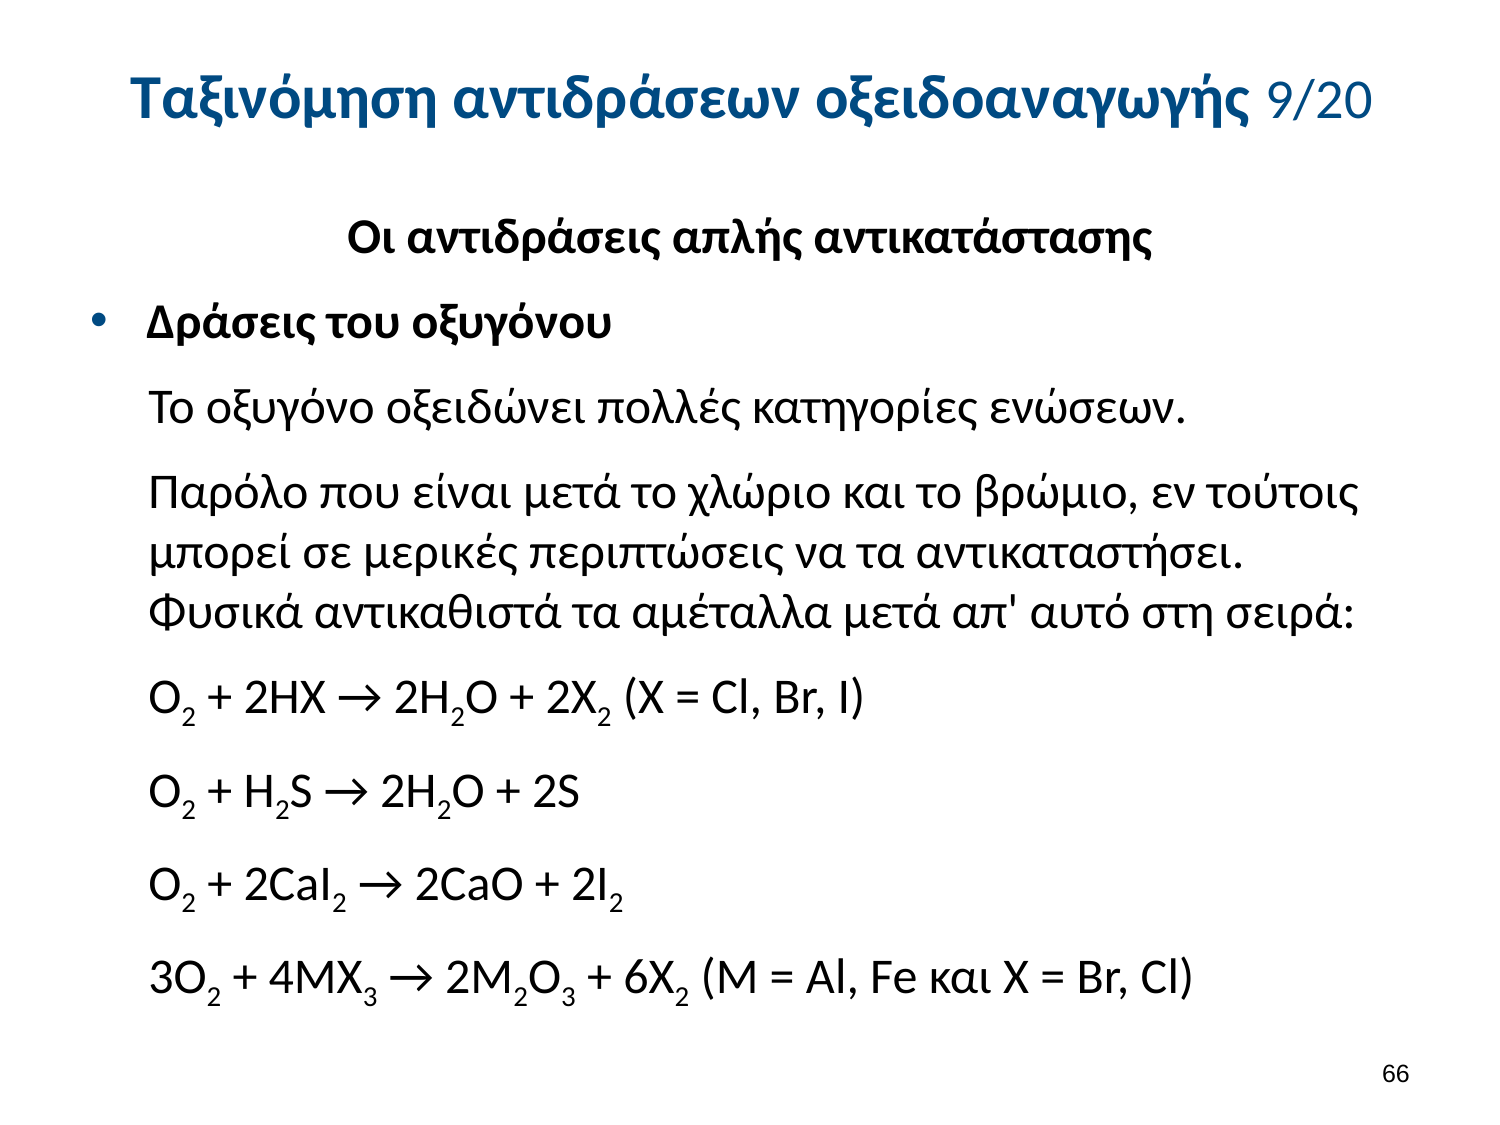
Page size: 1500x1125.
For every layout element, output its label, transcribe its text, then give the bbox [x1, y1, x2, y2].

title Ταξινόμηση αντιδράσεων οξειδοαναγωγής 9/20 [76, 19, 1427, 169]
list Οι αντιδράσεις απλής αντικατάστασης Δράσεις του οξυγόνου Το οξυγόνο οξειδώνει πολλές κατηγορίες ενώσεων. Παρόλο που είναι μετά το χλώριο και το βρώμιο, εν τούτοις μπορεί σε μερικές περιπτώσεις να τα αντικαταστήσει. Φυσικά αντικαθιστά τα αμέταλλα μετά απ' αυτό στη σειρά: O2 + 2HX → 2H2O + 2X2 (X = Cl, Br, I) O2 + H2S → 2H2O + 2S O2 + 2CaI2 → 2CaO + 2I2 3O2 + 4MX3 → 2M2O3 + 6X2 (M = Al, Fe και Χ = Br, Cl) [75, 196, 1425, 1024]
slide_number 65 [1074, 1042, 1425, 1103]
